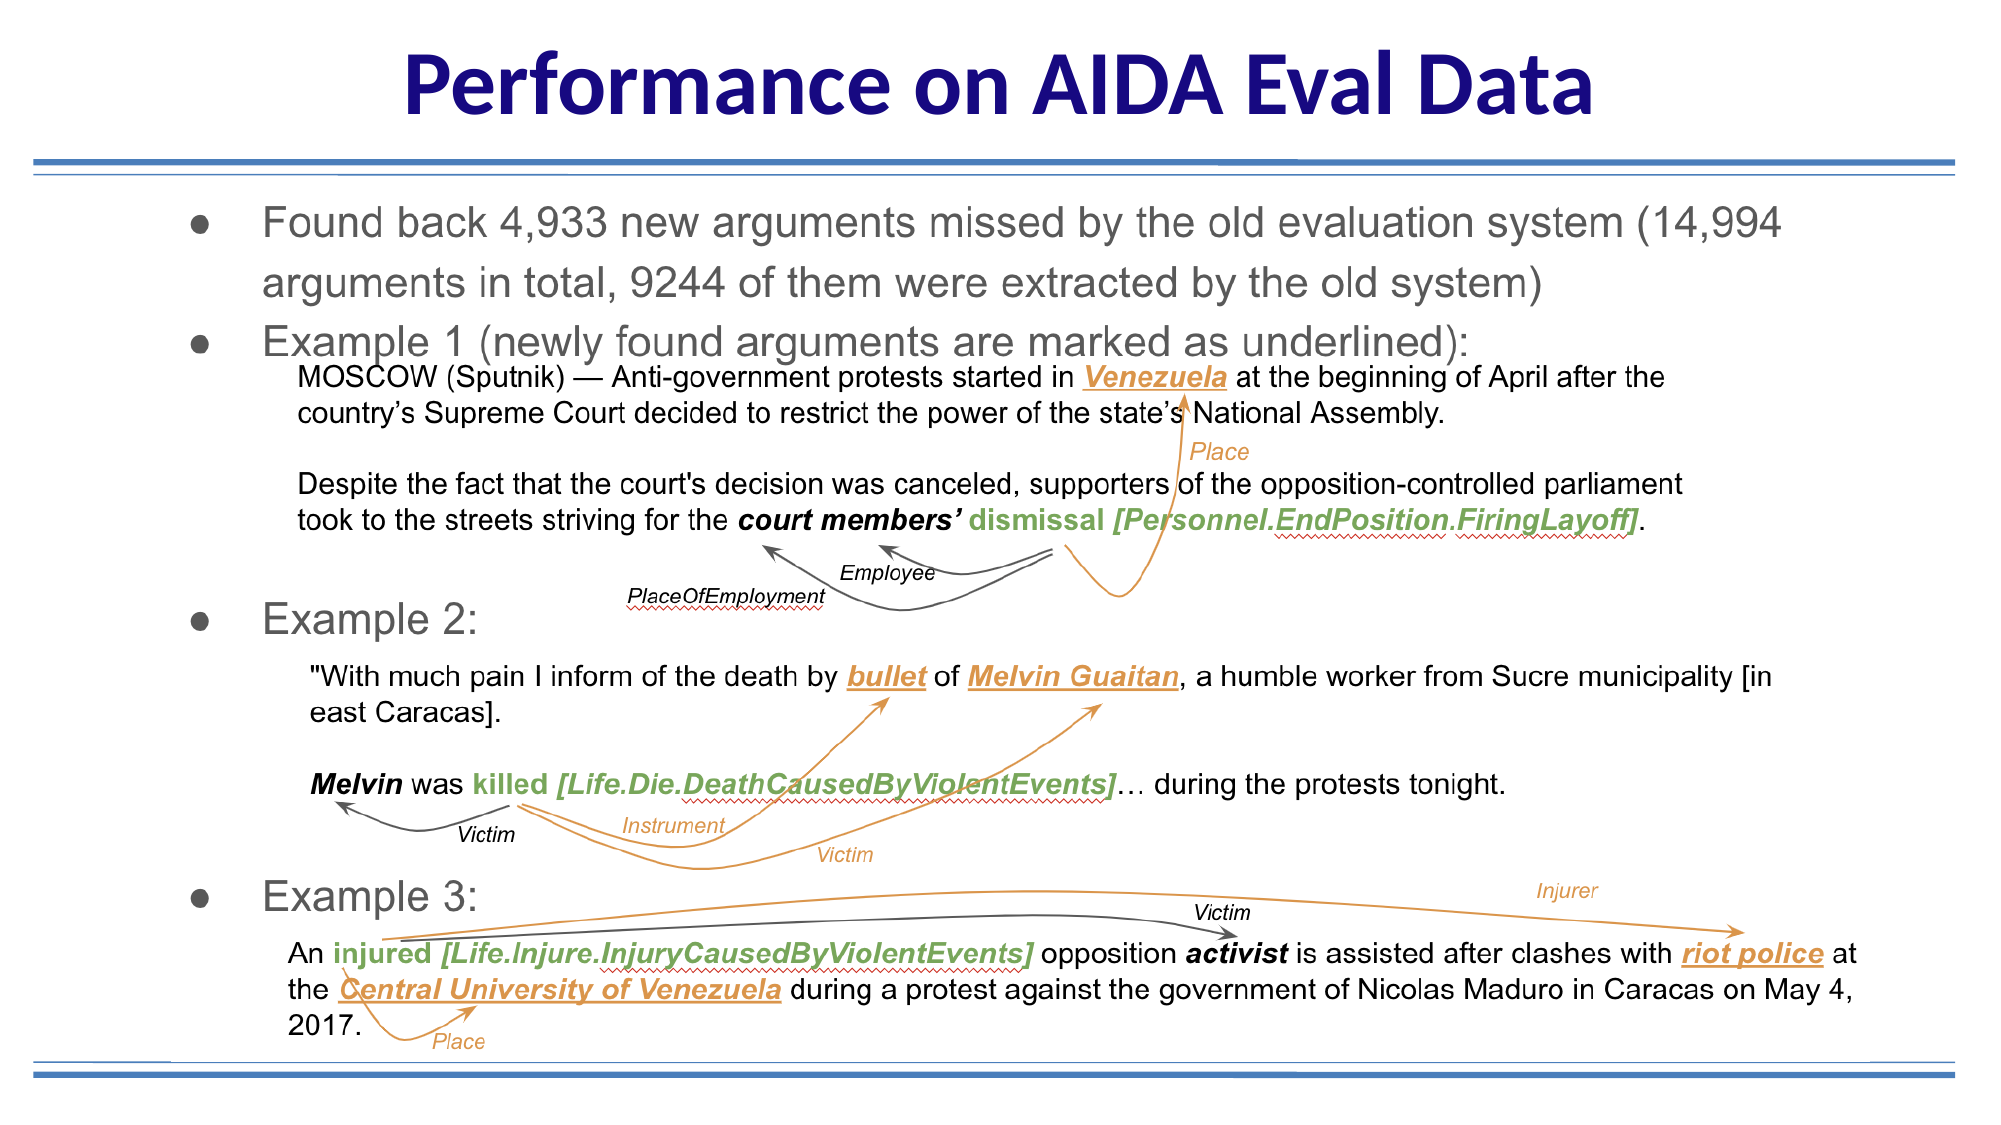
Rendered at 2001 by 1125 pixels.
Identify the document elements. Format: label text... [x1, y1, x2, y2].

title Performance on AIDA Eval Data [0, 19, 2000, 138]
picture [171, 177, 1870, 1062]
